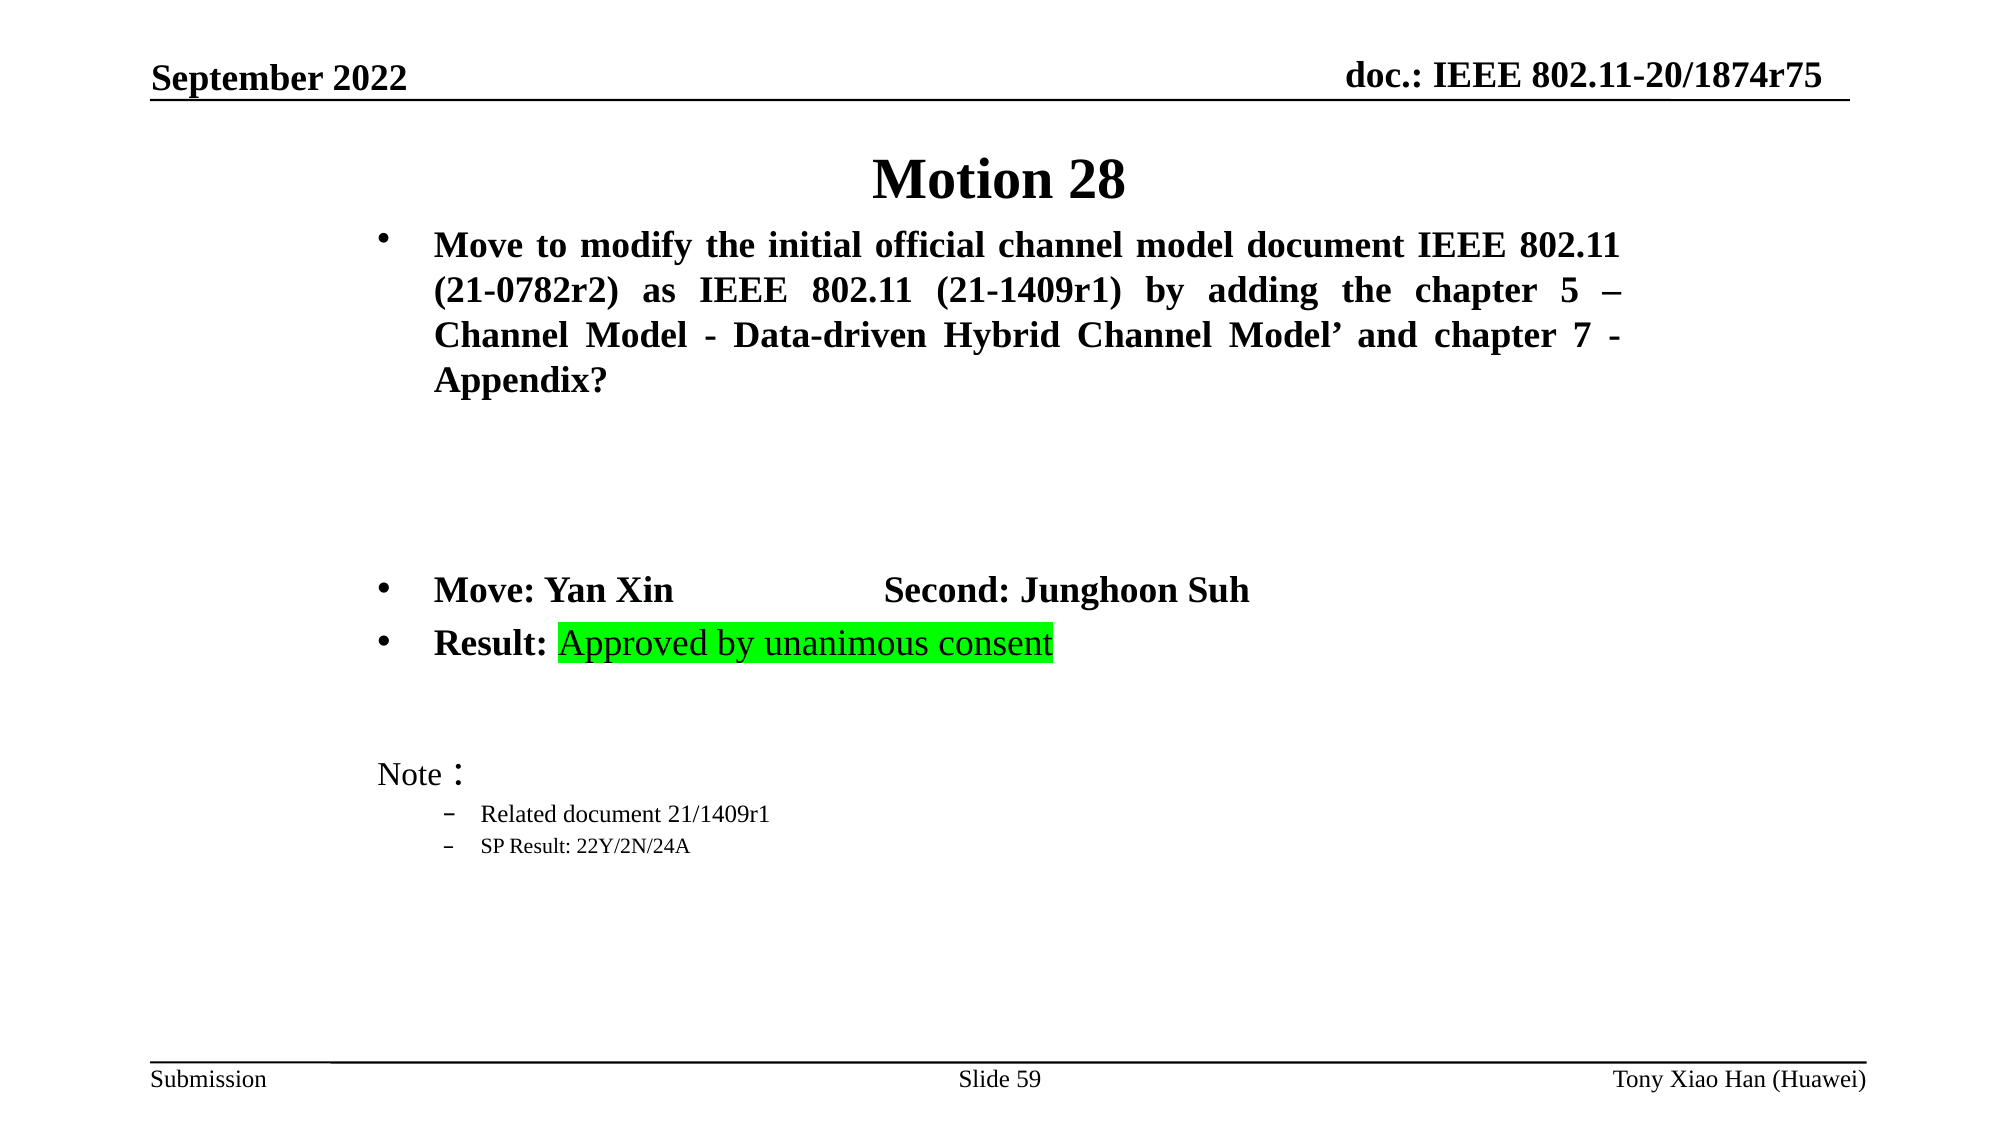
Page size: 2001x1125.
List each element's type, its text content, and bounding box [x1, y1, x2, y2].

text_box Motion 28 [362, 87, 1638, 212]
text_box Move to modify the initial official channel model document IEEE 802.11 (21-0782r2) as IEEE 802.11 (21-1409r1) by adding the chapter 5 – Channel Model - Data-driven Hybrid Channel Model’ and chapter 7 - Appendix? Move: Yan Xin Second: Junghoon Suh Result: Approved by unanimous consent Note： Related document 21/1409r1 SP Result: 22Y/2N/24A [362, 212, 1638, 900]
